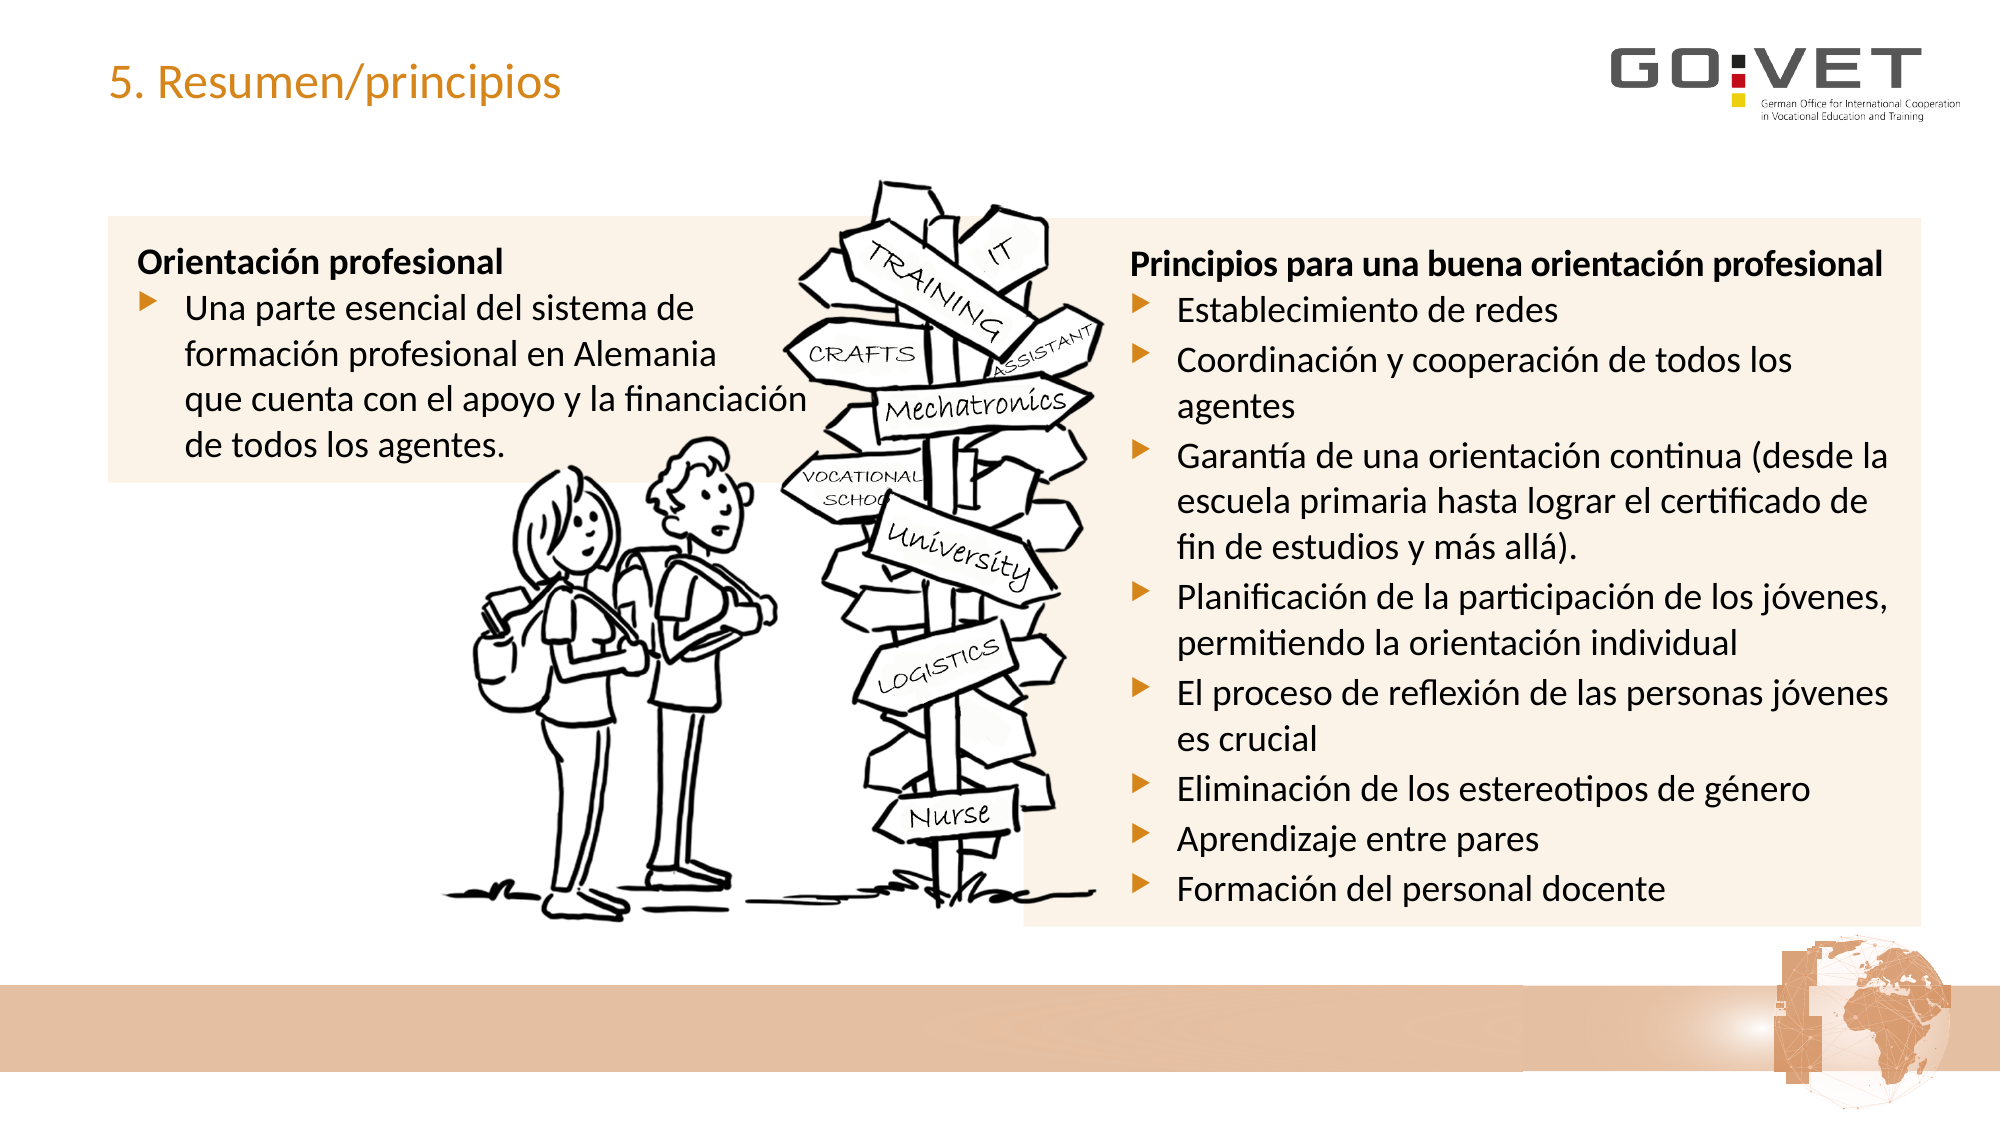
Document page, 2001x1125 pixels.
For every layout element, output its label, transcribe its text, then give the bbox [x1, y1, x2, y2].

picture [1611, 48, 1960, 122]
text_box Principios para una buena orientación profesional Establecimiento de redes Coordinación y cooperación de todos los agentes Garantía de una orientación continua (desde la escuela primaria hasta lograr el certificado de fin de estudios y más allá). Planificación de la participación de los jóvenes, permitiendo la orientación individual El proceso de reflexión de las personas jóvenes es crucial Eliminación de los estereotipos de género Aprendizaje entre pares Formación del personal docente [1023, 218, 1922, 927]
picture [440, 179, 1126, 923]
title 5. Resumen/principios [108, 48, 1585, 218]
text_box Orientación profesional Una parte esencial del sistema de formación profesional en Alemania que cuenta con el apoyo y la financiación de todos los agentes. [108, 216, 440, 483]
